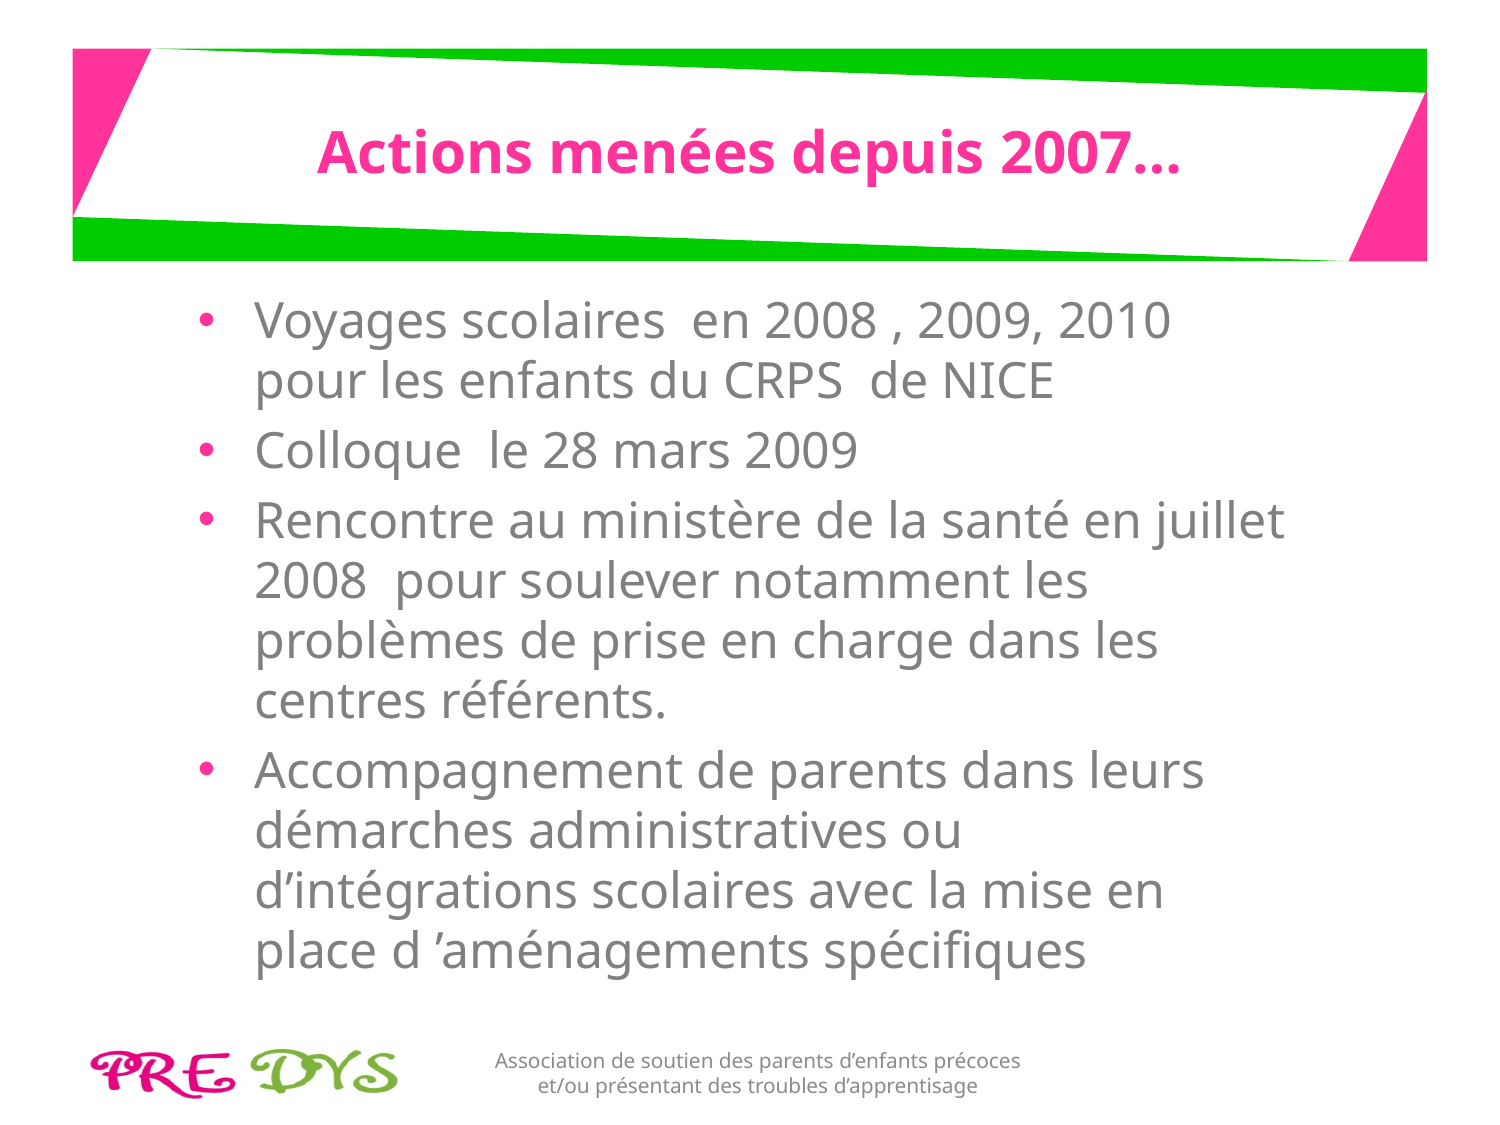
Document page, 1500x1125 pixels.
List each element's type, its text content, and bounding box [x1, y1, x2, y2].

picture [88, 1045, 399, 1103]
title Actions menées depuis 2007… [135, 75, 1365, 226]
list Voyages scolaires en 2008 , 2009, 2010 pour les enfants du CRPS de NICE Colloque le 28 mars 2009 Rencontre au ministère de la santé en juillet 2008 pour soulever notamment les problèmes de prise en charge dans les centres référents. Accompagnement de parents dans leurs démarches administratives ou d’intégrations scolaires avec la mise en place d ’aménagements spécifiques [183, 262, 1302, 1005]
